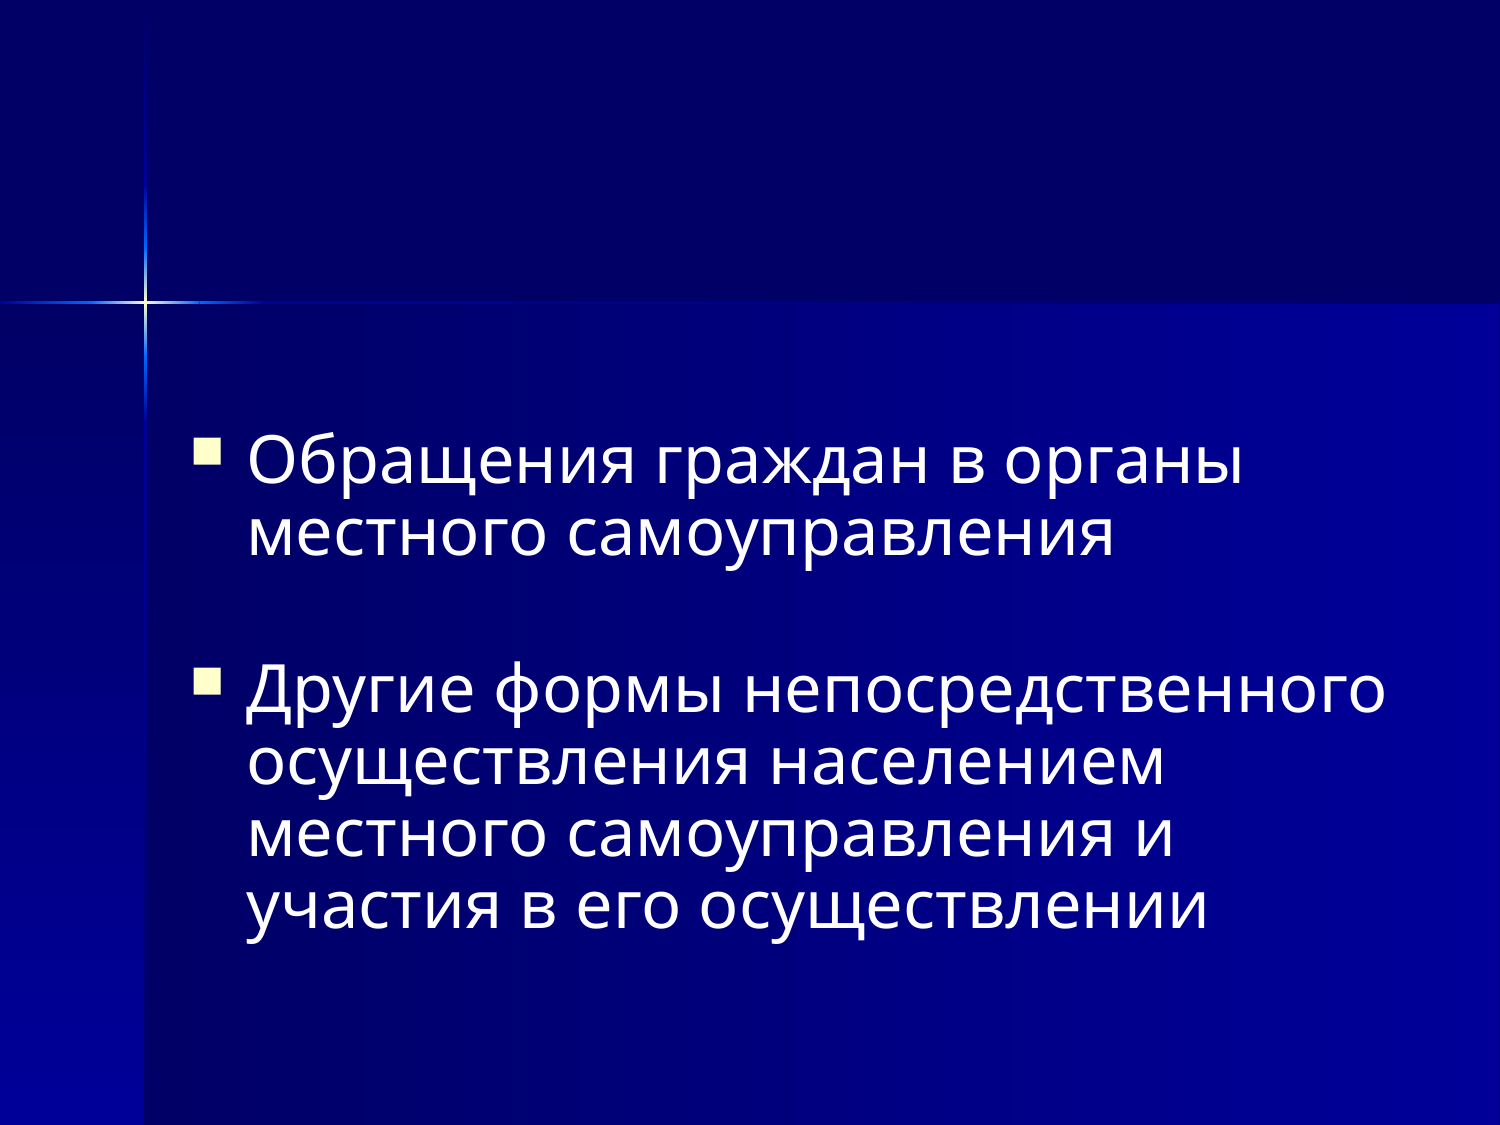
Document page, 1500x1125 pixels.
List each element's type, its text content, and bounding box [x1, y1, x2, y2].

list Обращения граждан в органы местного самоуправления Другие формы непосредственного осуществления населением местного самоуправления и участия в его осуществлении [174, 324, 1413, 1000]
